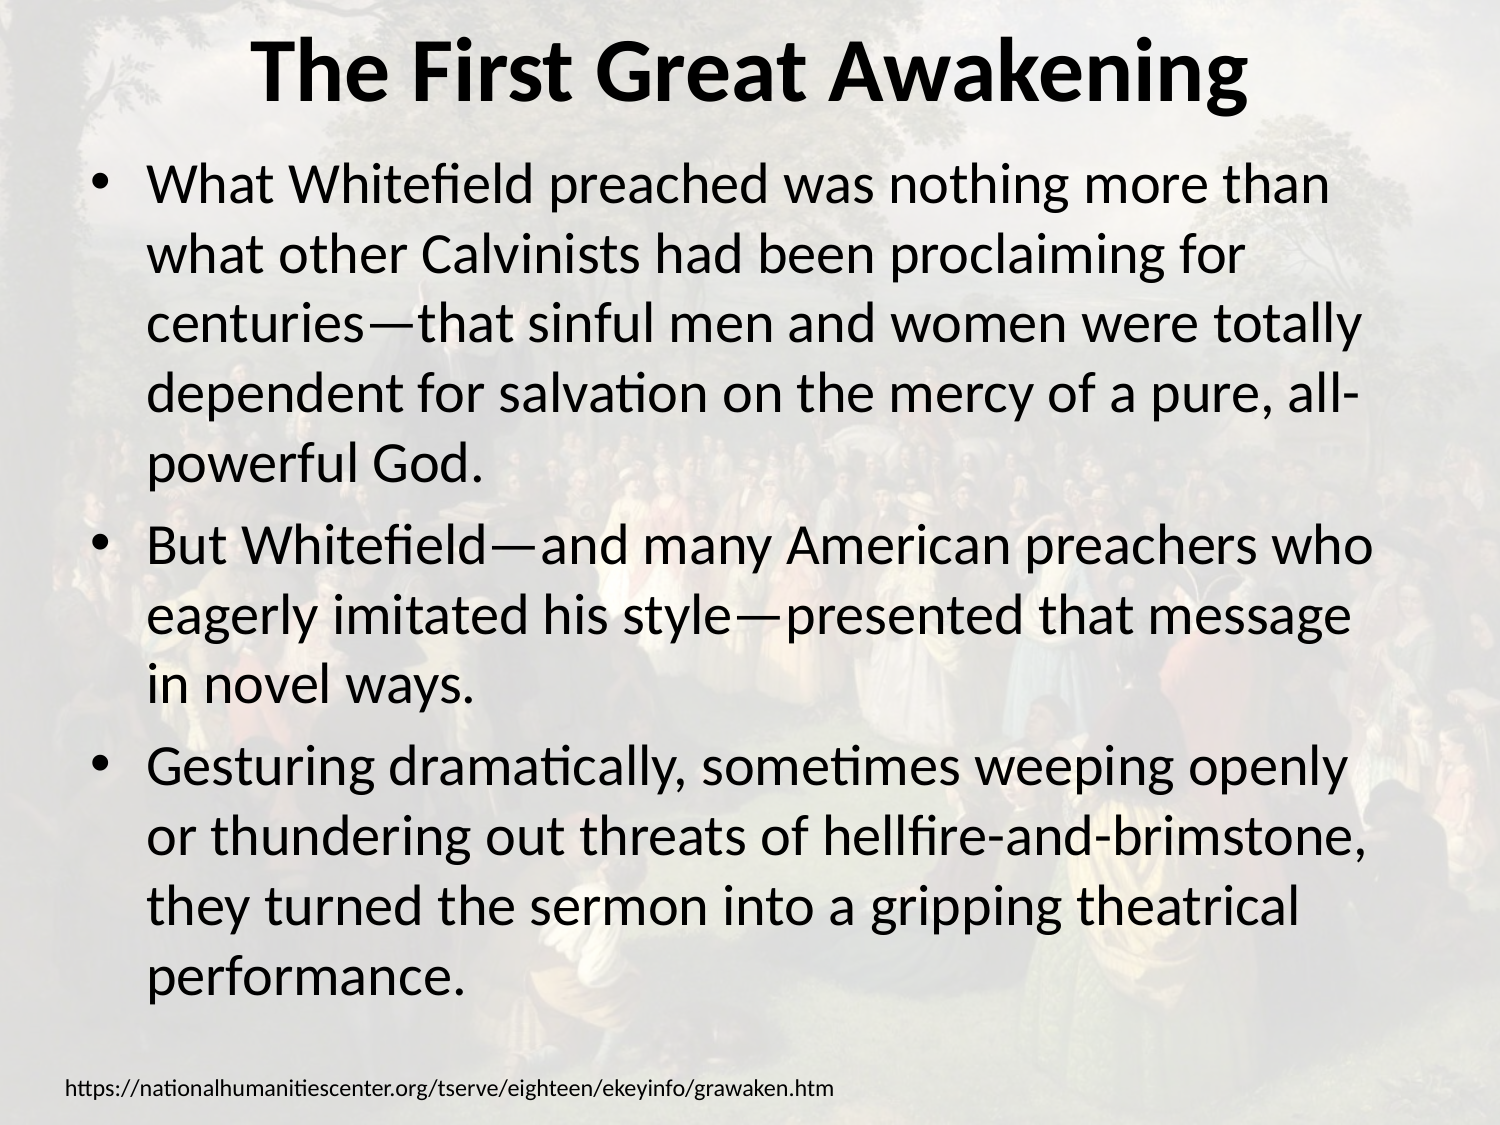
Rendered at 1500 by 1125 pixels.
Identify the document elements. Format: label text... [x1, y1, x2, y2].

text_box https://nationalhumanitiescenter.org/tserve/eighteen/ekeyinfo/grawaken.htm [49, 1059, 1478, 1125]
title The First Great Awakening [0, 4, 1500, 125]
list What Whitefield preached was nothing more than what other Calvinists had been proclaiming for centuries—that sinful men and women were totally dependent for salvation on the mercy of a pure, all-powerful God. But Whitefield—and many American preachers who eagerly imitated his style—presented that message in novel ways. Gesturing dramatically, sometimes weeping openly or thundering out threats of hellfire-and-brimstone, they turned the sermon into a gripping theatrical performance. [75, 137, 1425, 1059]
